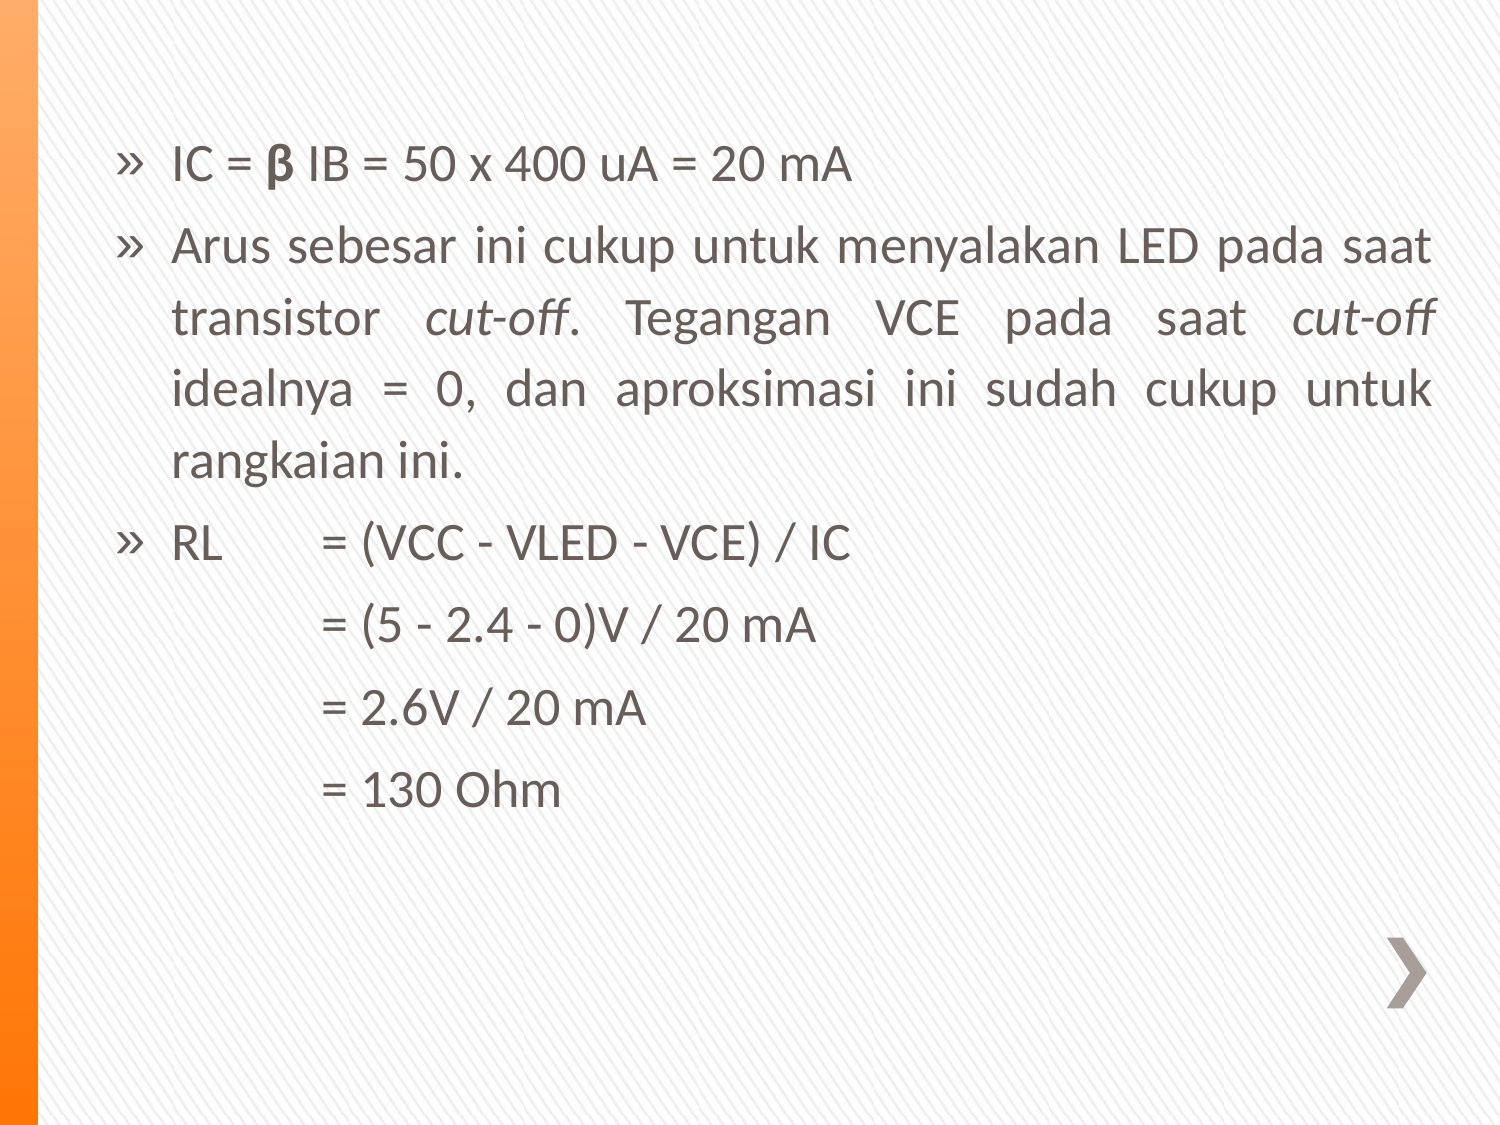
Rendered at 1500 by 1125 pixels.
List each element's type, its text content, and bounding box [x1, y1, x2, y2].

slide_number 29 [0, 281, 37, 285]
list IC = β IB = 50 x 400 uA = 20 mA Arus sebesar ini cukup untuk menyalakan LED pada saat transistor cut-off. Tegangan VCE pada saat cut-off idealnya = 0, dan aproksimasi ini sudah cukup untuk rangkaian ini. RL = (VCC - VLED - VCE) / IC = (5 - 2.4 - 0)V / 20 mA = 2.6V / 20 mA = 130 Ohm [100, 113, 1451, 977]
